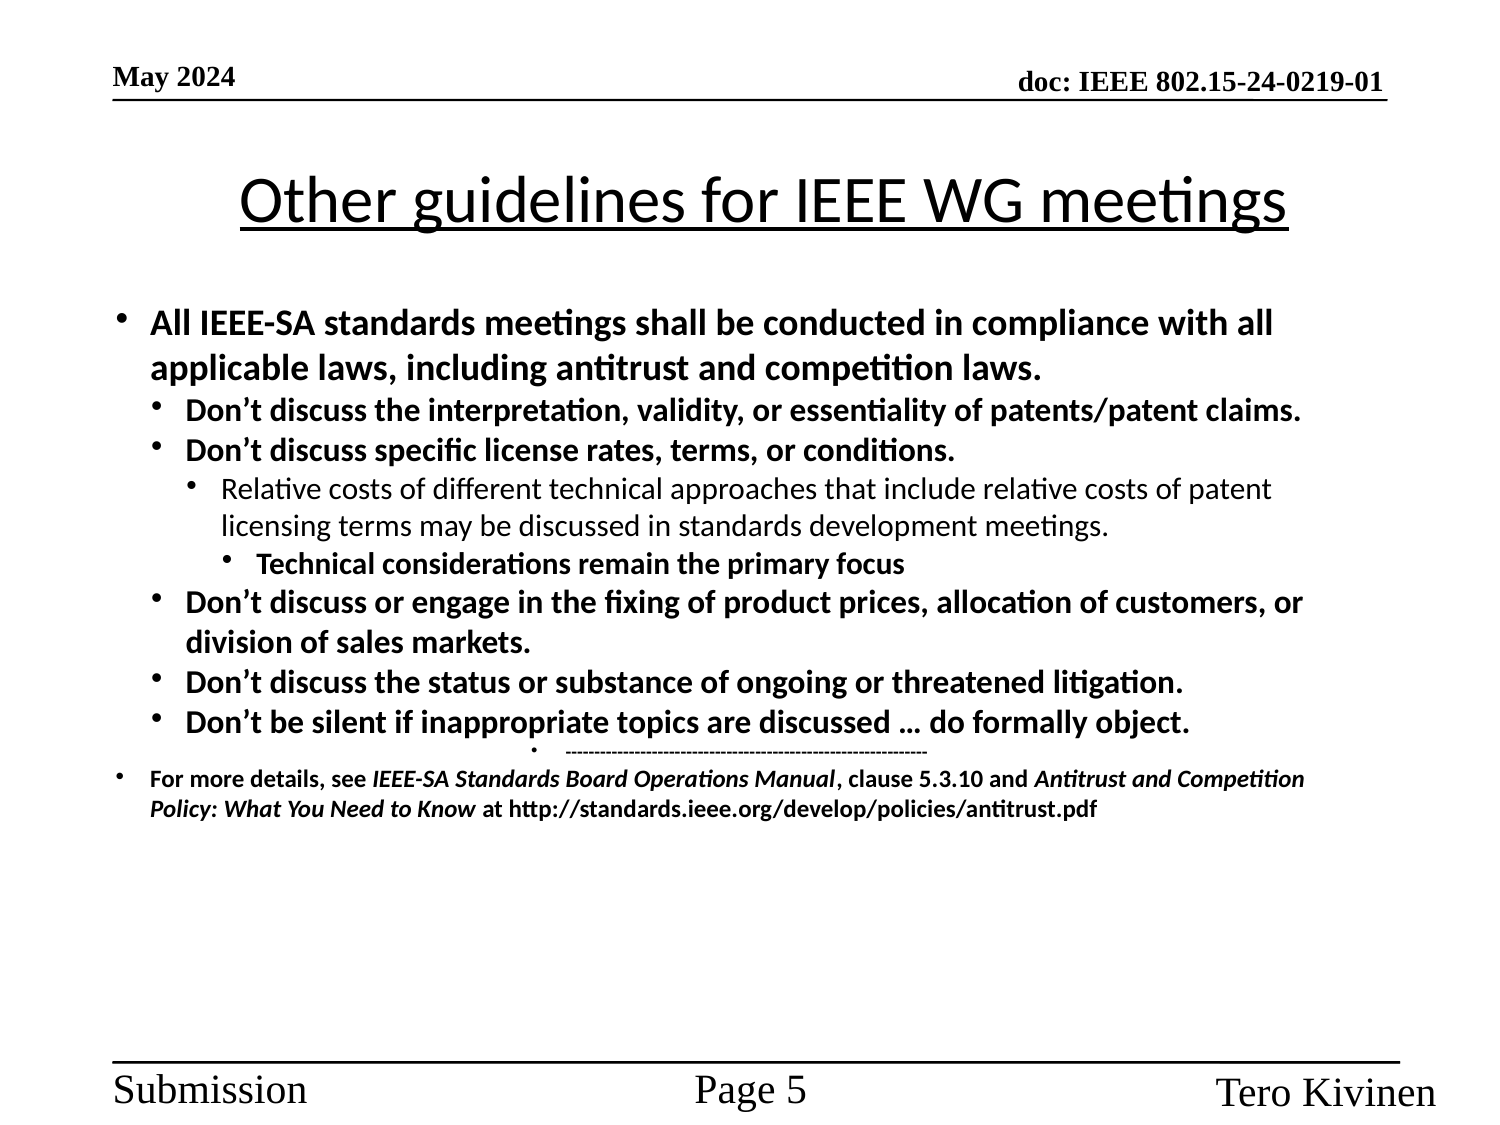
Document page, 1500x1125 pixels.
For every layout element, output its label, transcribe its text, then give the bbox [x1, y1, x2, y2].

text_box Other guidelines for IEEE WG meetings [53, 103, 1476, 289]
text_box All IEEE-SA standards meetings shall be conducted in compliance with all applicable laws, including antitrust and competition laws. Don’t discuss the interpretation, validity, or essentiality of patents/patent claims. Don’t discuss specific license rates, terms, or conditions. Relative costs of different technical approaches that include relative costs of patent licensing terms may be discussed in standards development meetings. Technical considerations remain the primary focus Don’t discuss or engage in the fixing of product prices, allocation of customers, or division of sales markets. Don’t discuss the status or substance of ongoing or threatened litigation. Don’t be silent if inappropriate topics are discussed … do formally object. --------------------------------------------------------------- For more details, see IEEE-SA Standards Board Operations Manual, clause 5.3.10 and Antitrust and Competition Policy: What You Need to Know at http://standards.ieee.org/develop/policies/antitrust.pdf [99, 290, 1371, 1021]
